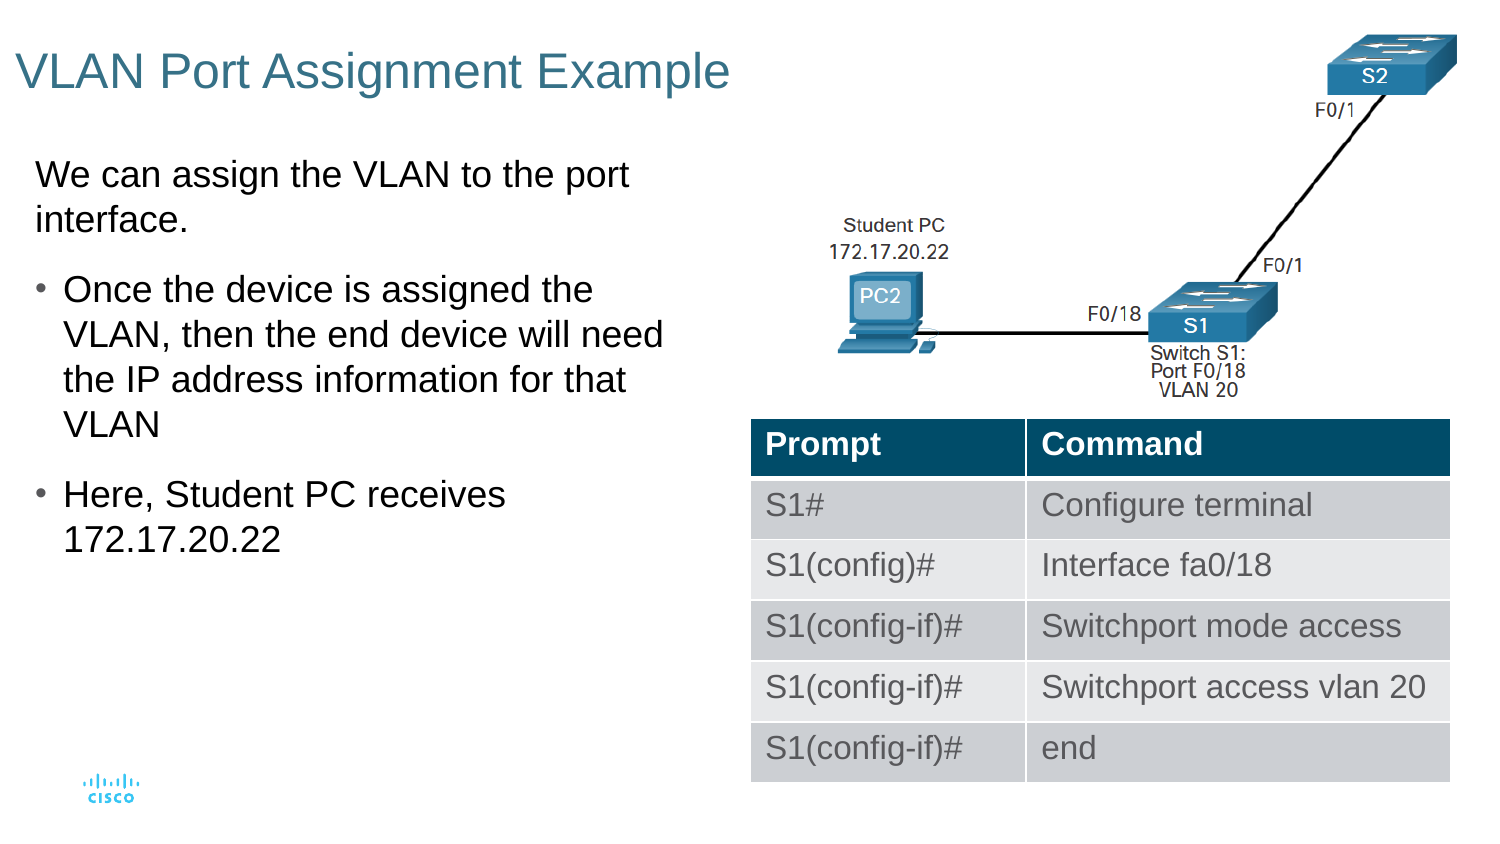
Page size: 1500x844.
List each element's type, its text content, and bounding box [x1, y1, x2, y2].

table_cell Interface fa0/18 [1027, 540, 1450, 599]
table_cell S1# [751, 481, 1025, 539]
table_cell Switchport mode access [1027, 601, 1450, 660]
table_cell Configure terminal [1027, 481, 1450, 539]
table_cell S1(config-if)# [751, 601, 1025, 660]
table_header Command [1027, 419, 1450, 476]
table_cell Switchport access vlan 20 [1027, 662, 1450, 721]
table_cell end [1027, 723, 1450, 782]
picture [822, 23, 1466, 401]
title VLAN Port Assignment Example [0, 6, 1500, 131]
table_header Prompt [751, 419, 1025, 476]
list We can assign the VLAN to the port interface. Once the device is assigned the VLAN, then the end device will need the IP address information for that VLAN Here, Student PC receives 172.17.20.22 [20, 142, 736, 625]
table_cell S1(config-if)# [751, 723, 1025, 782]
table_cell S1(config)# [751, 540, 1025, 599]
table_cell S1(config-if)# [751, 662, 1025, 721]
